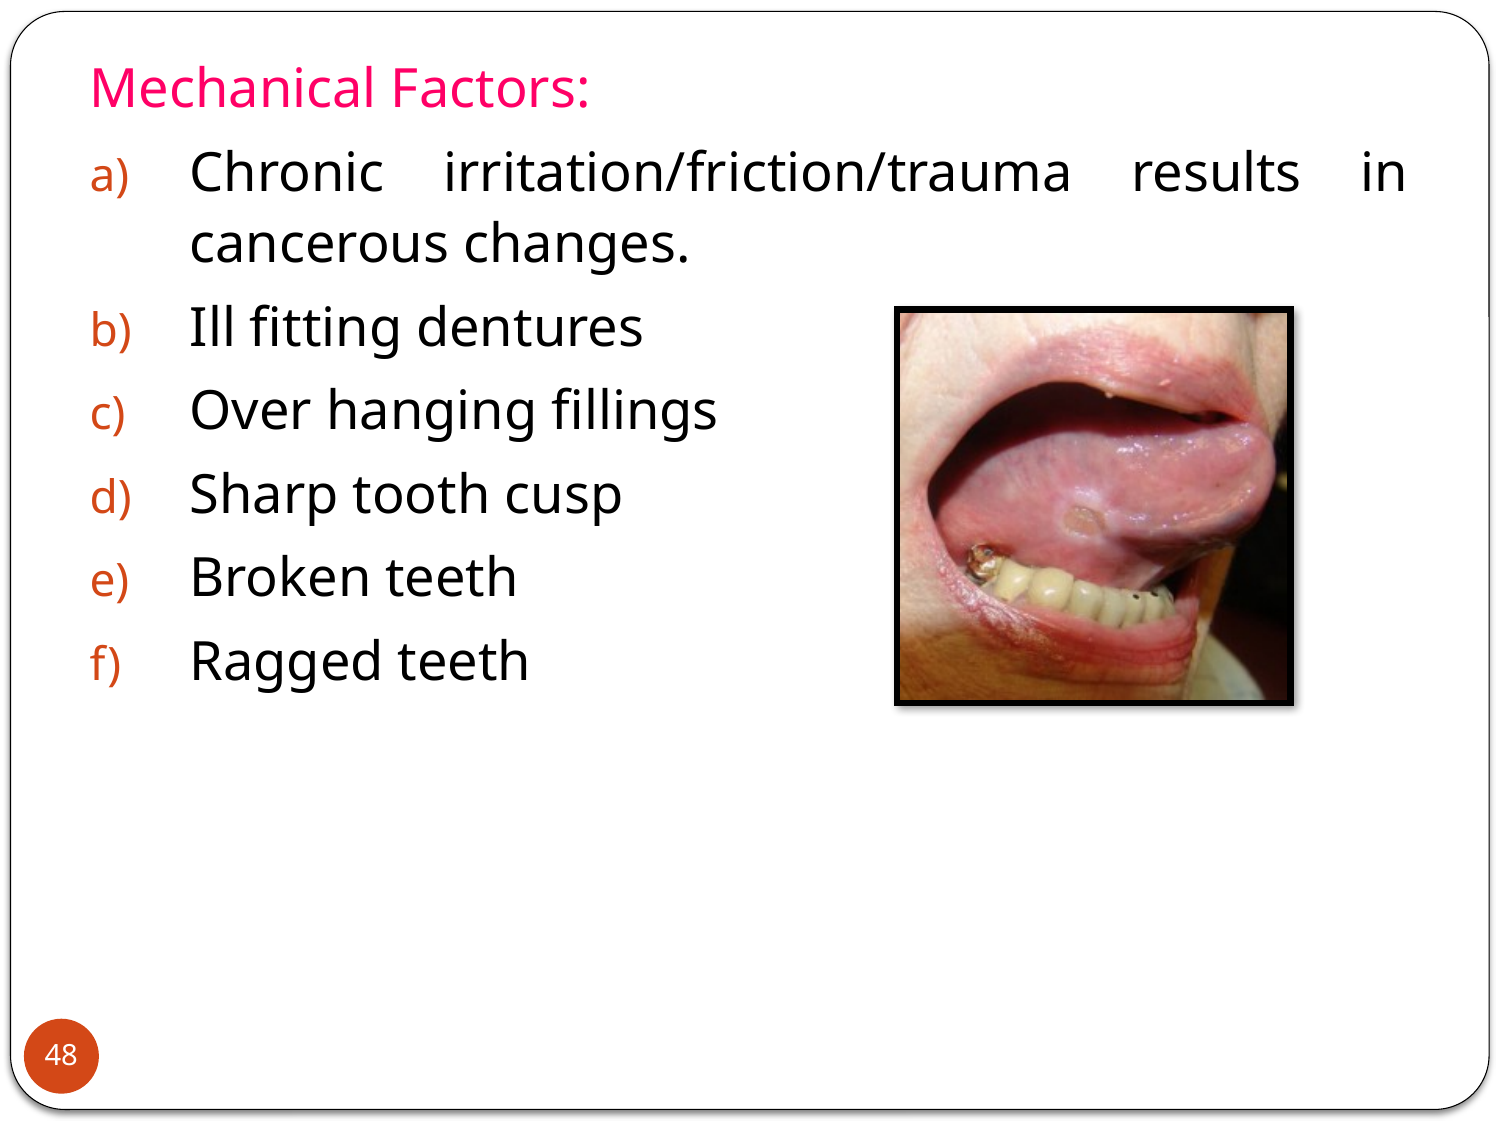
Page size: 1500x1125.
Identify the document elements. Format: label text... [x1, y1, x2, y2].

slide_number 48 [23, 1018, 99, 1094]
picture [899, 312, 1288, 701]
list Mechanical Factors: Chronic irritation/friction/trauma results in cancerous changes. Ill fitting dentures Over hanging fillings Sharp tooth cusp Broken teeth Ragged teeth [74, 46, 1425, 1005]
